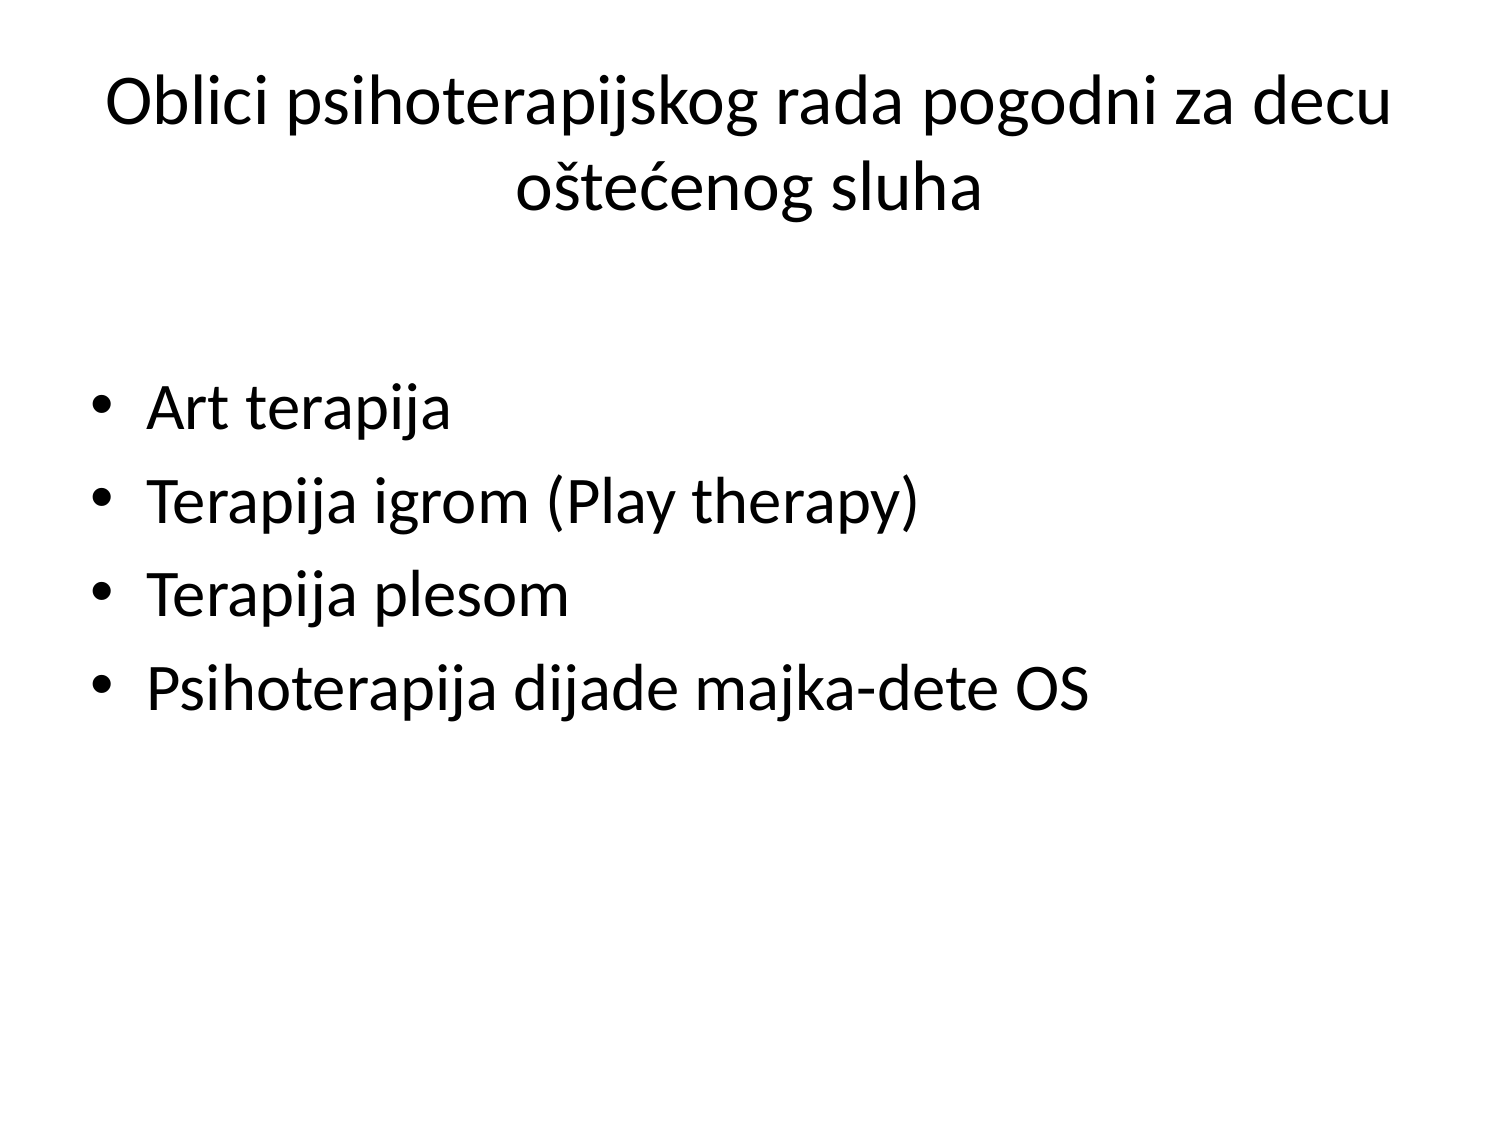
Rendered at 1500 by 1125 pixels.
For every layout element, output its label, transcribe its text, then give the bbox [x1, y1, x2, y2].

title Oblici psihoterapijskog rada pogodni za decu oštećenog sluha [75, 45, 1425, 233]
list Art terapija Terapija igrom (Play therapy) Terapija plesom Psihoterapija dijade majka-dete OS [75, 262, 1425, 1005]
